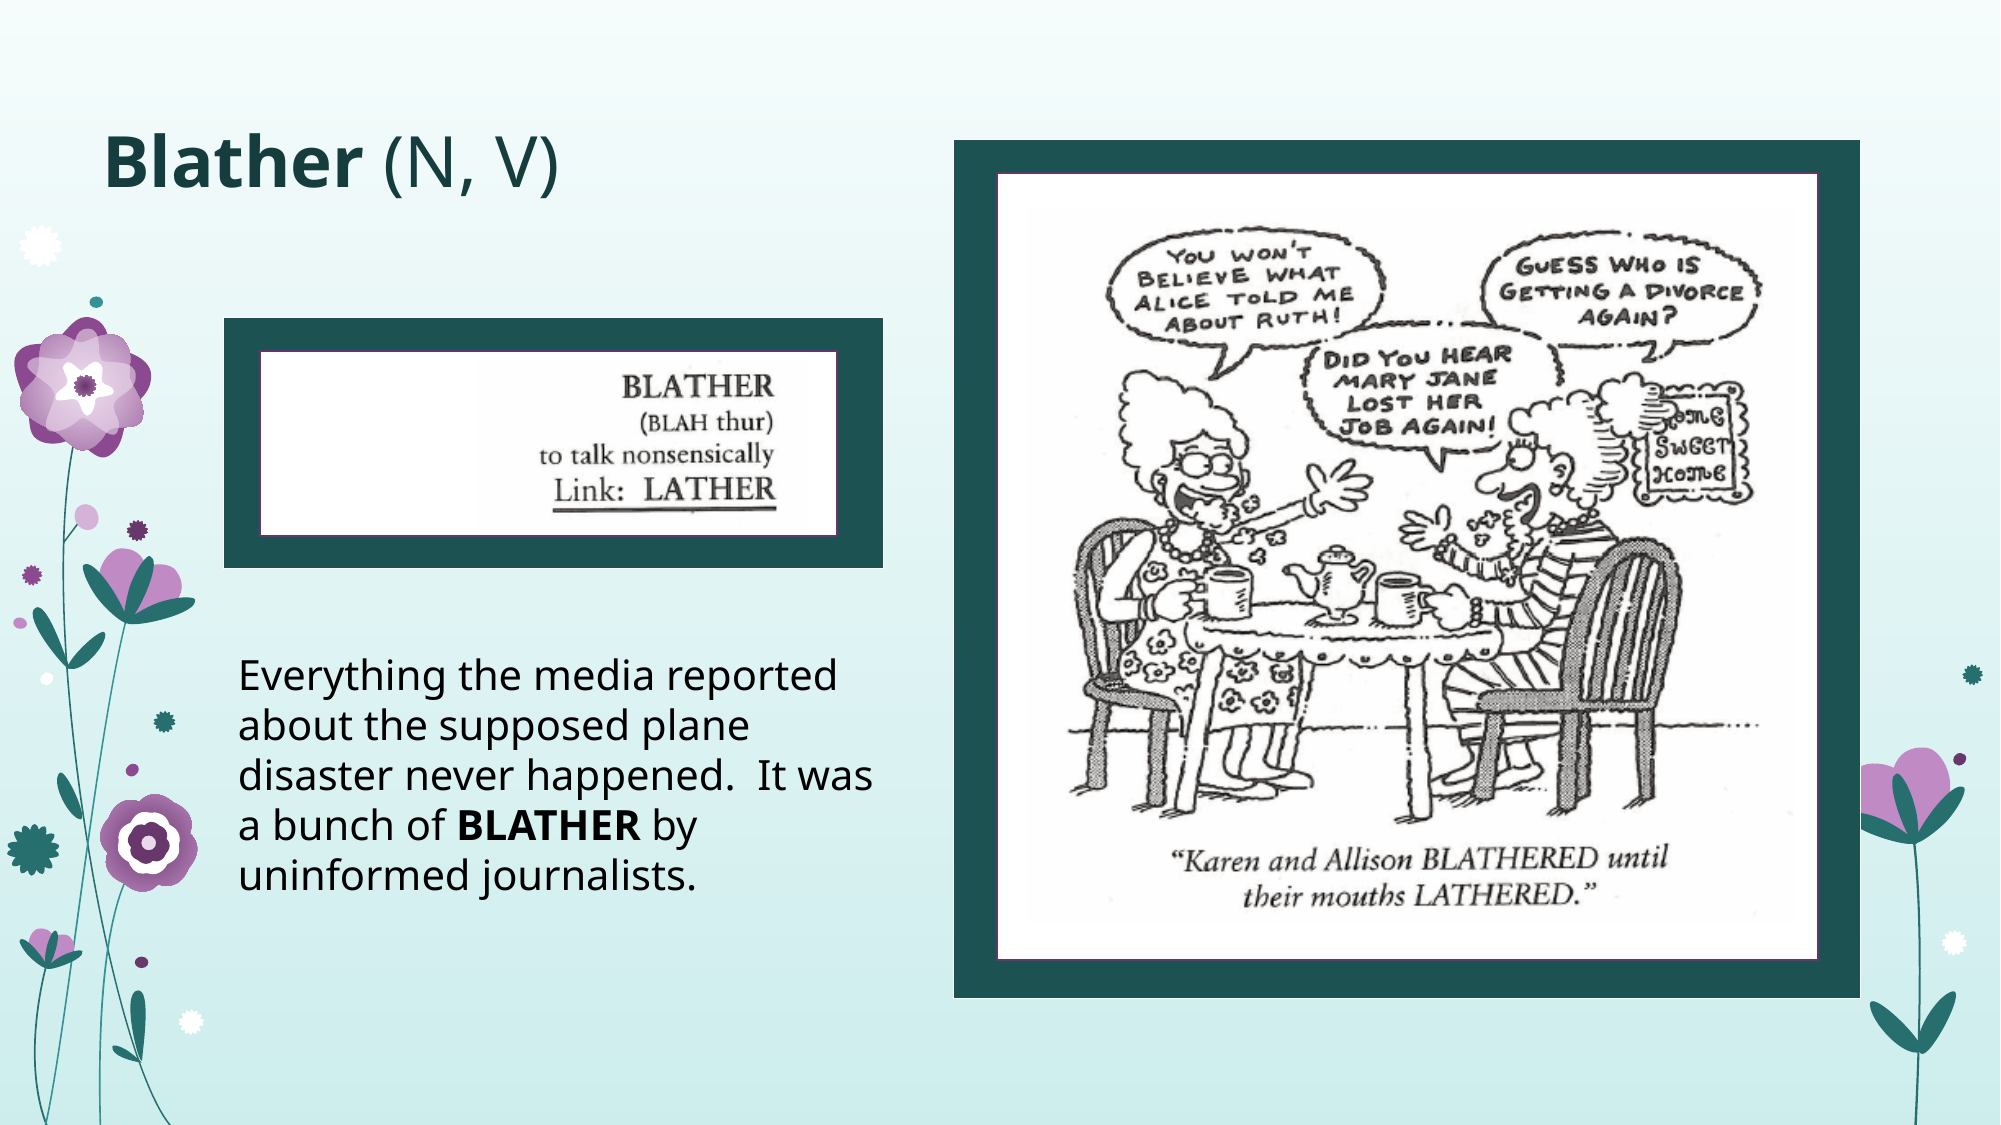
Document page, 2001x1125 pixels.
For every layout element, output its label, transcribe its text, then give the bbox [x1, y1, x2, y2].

text_box [222, 317, 884, 570]
text_box [259, 350, 838, 537]
text_box [952, 138, 1861, 1000]
picture [1027, 208, 1794, 924]
title Blather (N, V) [87, 22, 1587, 211]
text_box Everything the media reported about the supposed plane disaster never happened. It was a bunch of BLATHER by uninformed journalists. [223, 641, 895, 906]
text_box [996, 172, 1819, 961]
picture [478, 357, 809, 530]
